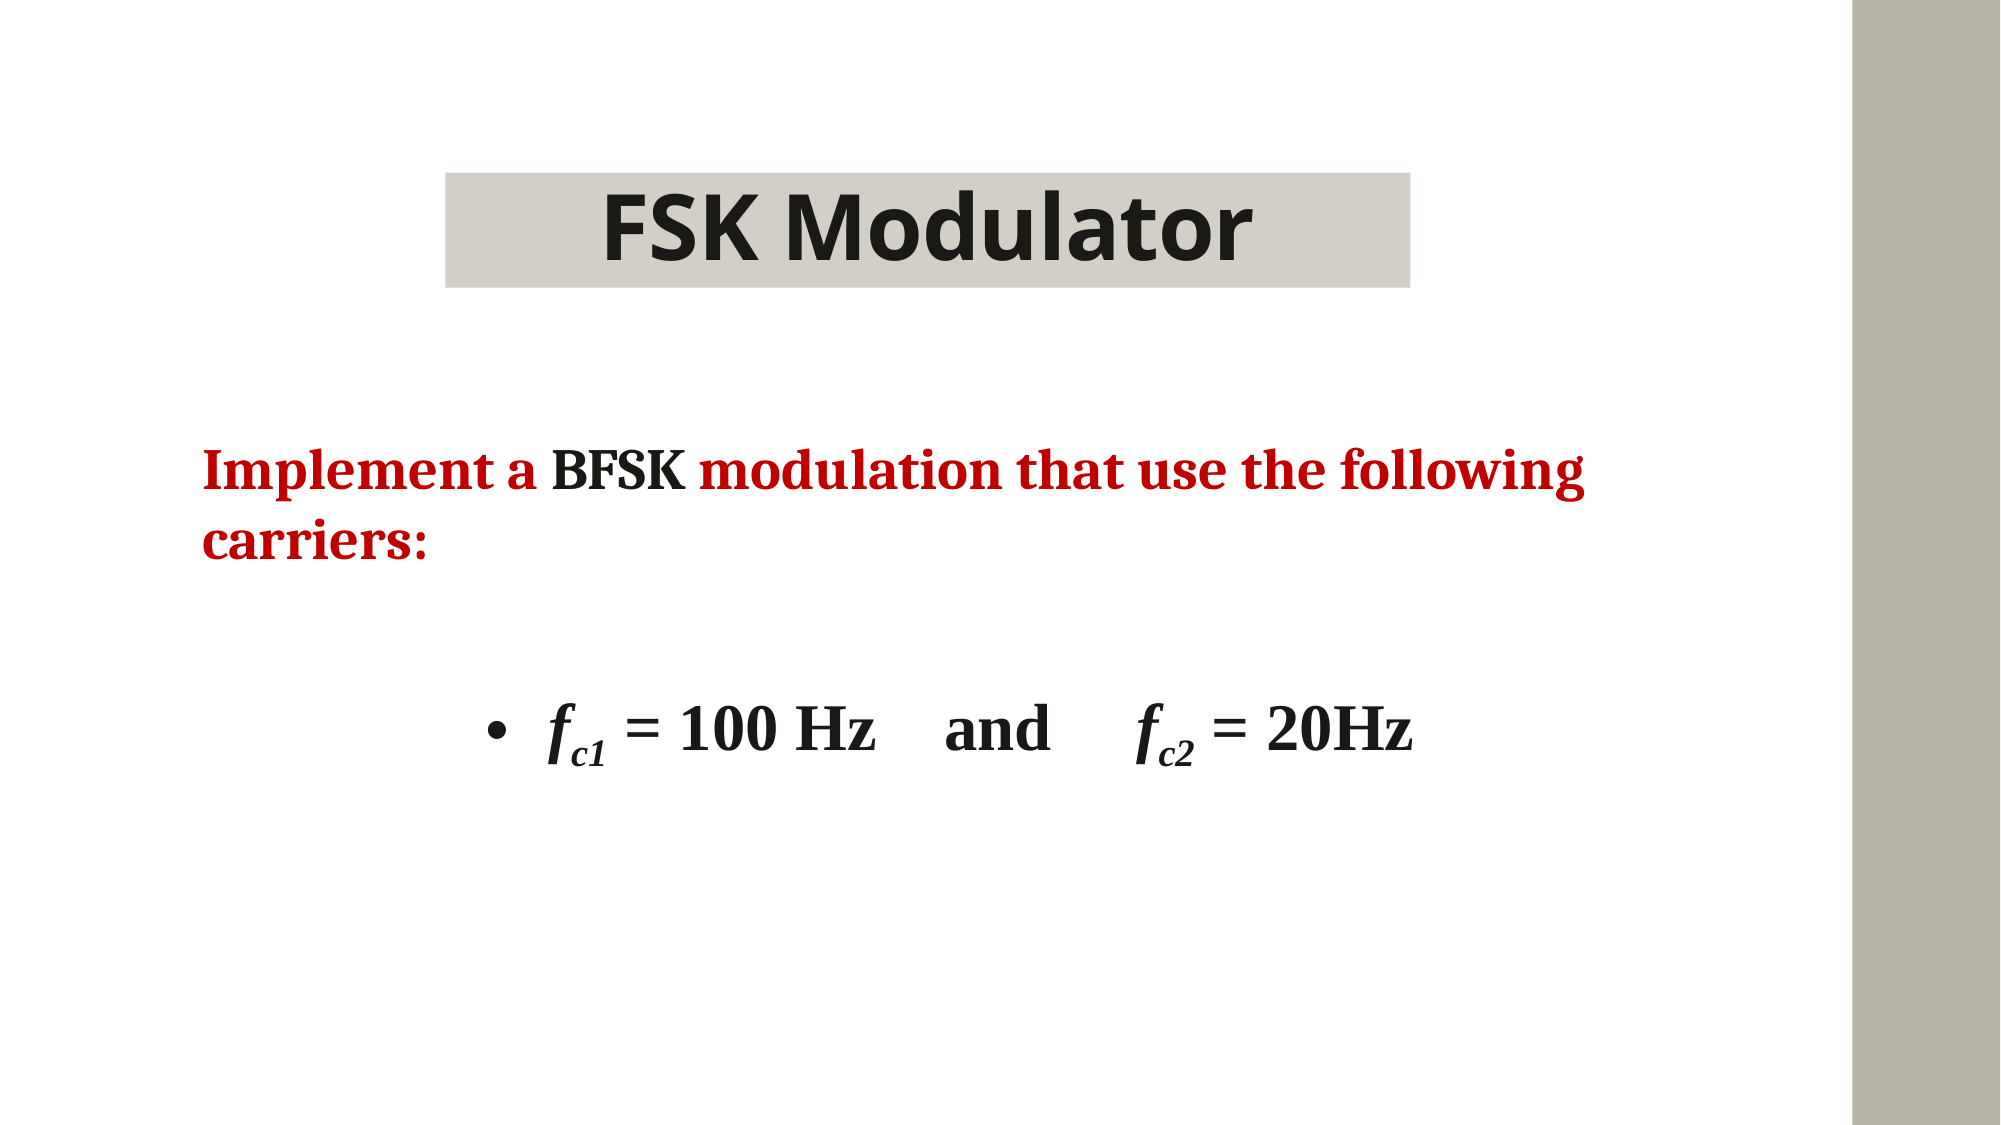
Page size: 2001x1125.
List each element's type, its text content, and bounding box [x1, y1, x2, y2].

text_box Implement a BFSK modulation that use the following carriers: [187, 423, 1714, 579]
text_box FSK Modulator [445, 172, 1411, 288]
text_box fc1 = 100 Hz and fc2 = 20Hz [470, 676, 1431, 782]
